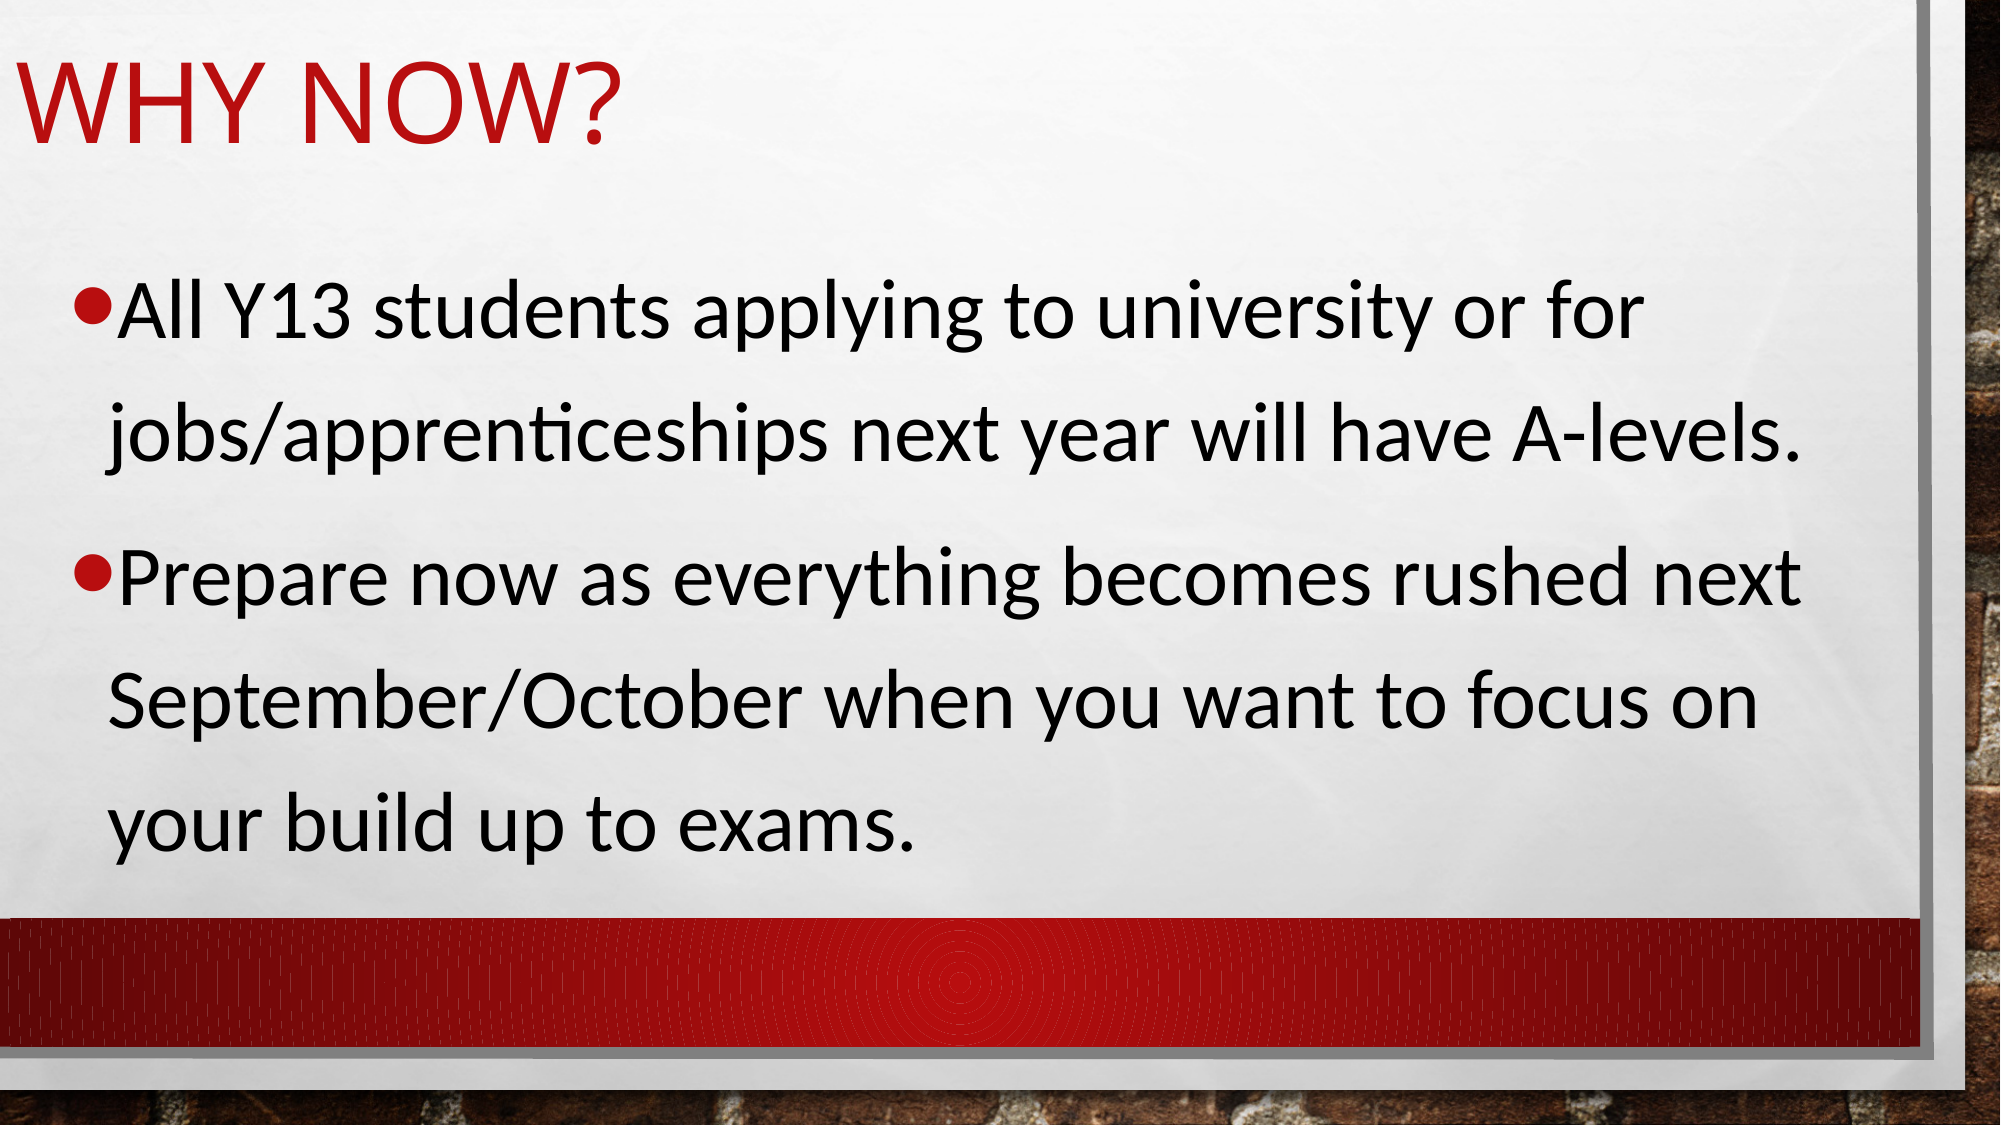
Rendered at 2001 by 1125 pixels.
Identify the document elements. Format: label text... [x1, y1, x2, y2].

list All Y13 students applying to university or for jobs/apprenticeships next year will have A-levels. Prepare now as everything becomes rushed next September/October when you want to focus on your build up to exams. [54, 159, 1894, 1001]
title Why now? [0, 12, 1706, 202]
picture [0, 0, 2000, 1125]
